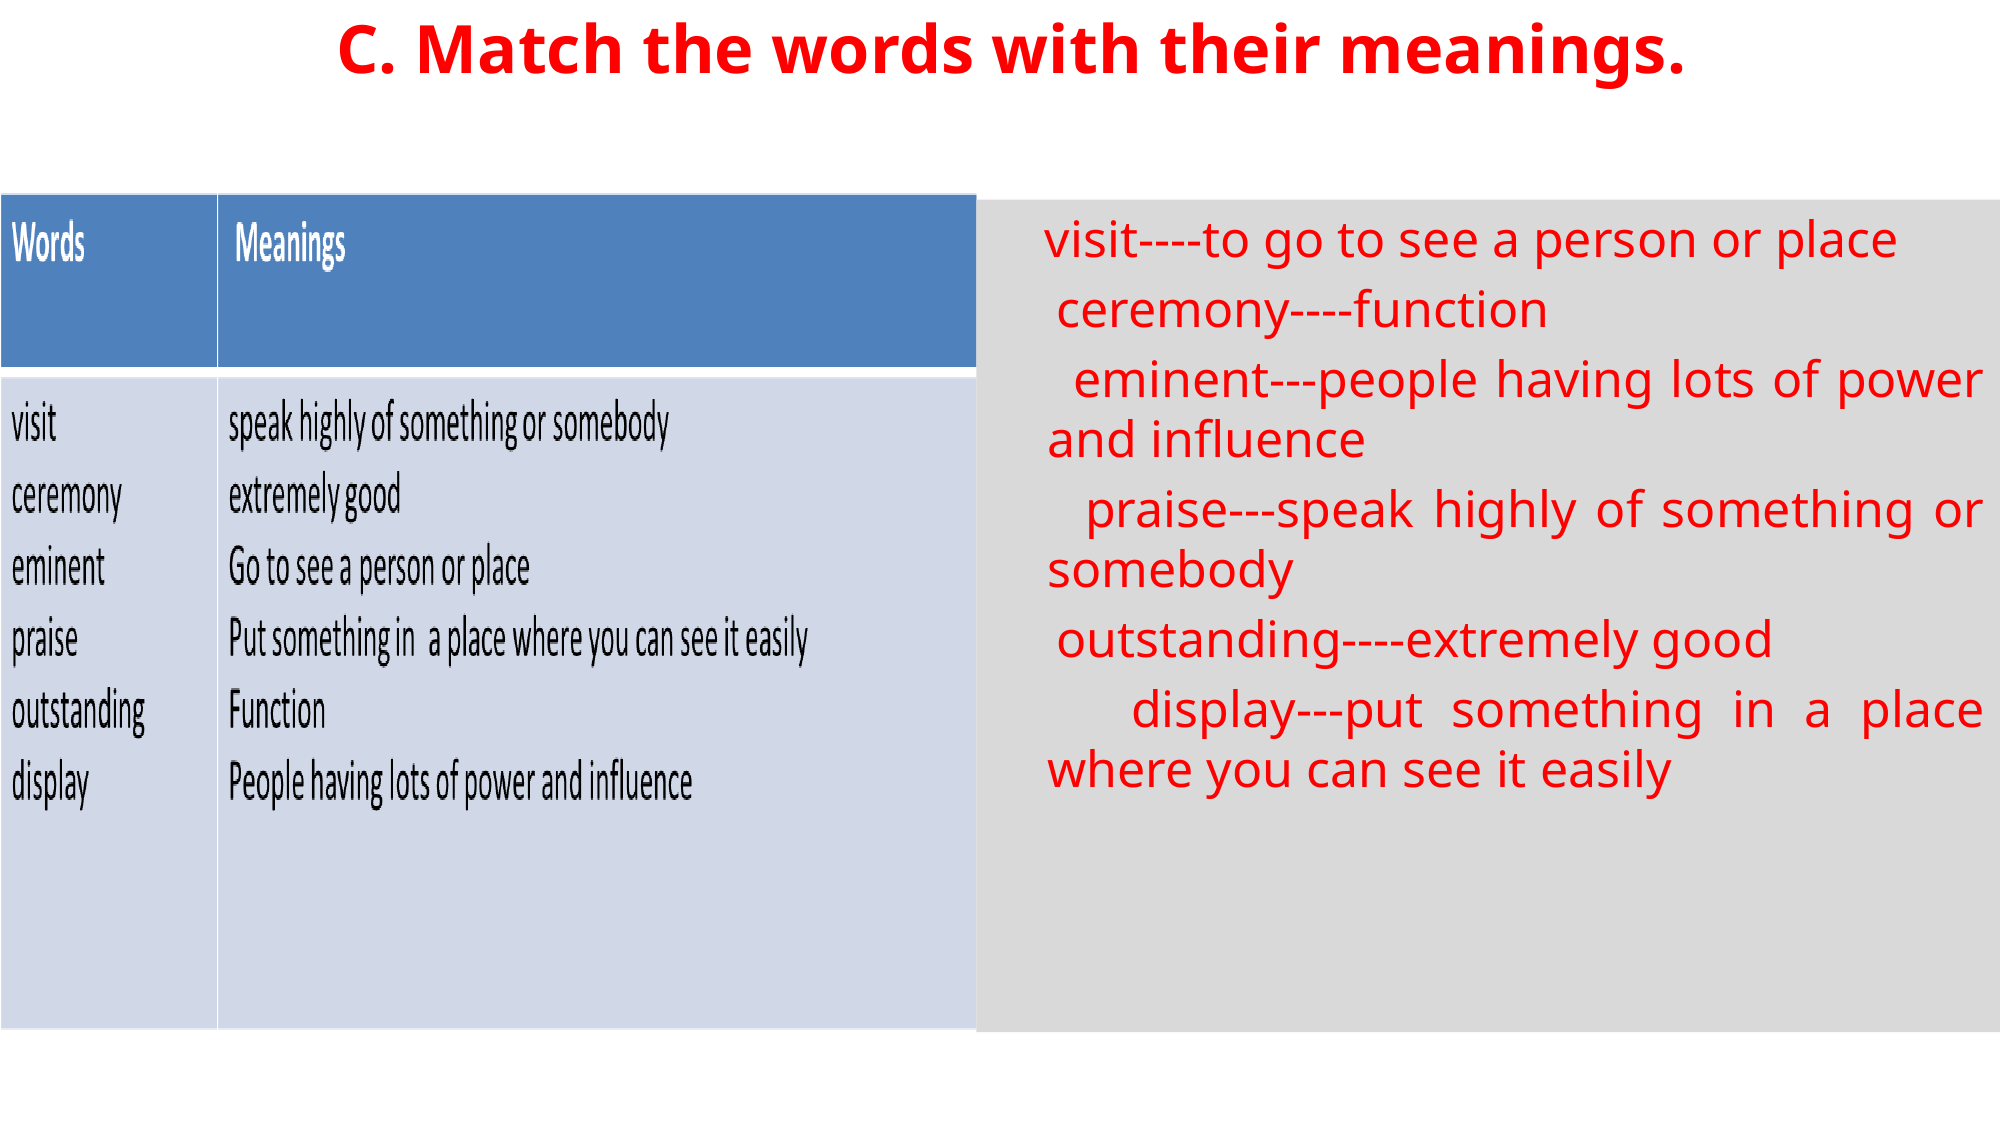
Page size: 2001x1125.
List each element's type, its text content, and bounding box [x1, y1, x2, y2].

text_box visit----to go to see a person or place ceremony----function eminent---people having lots of power and influence praise---speak highly of something or somebody outstanding----extremely good display---put something in a place where you can see it easily [976, 199, 2000, 1033]
picture [0, 186, 977, 1032]
text_box C. Match the words with their meanings. [158, 0, 1865, 199]
